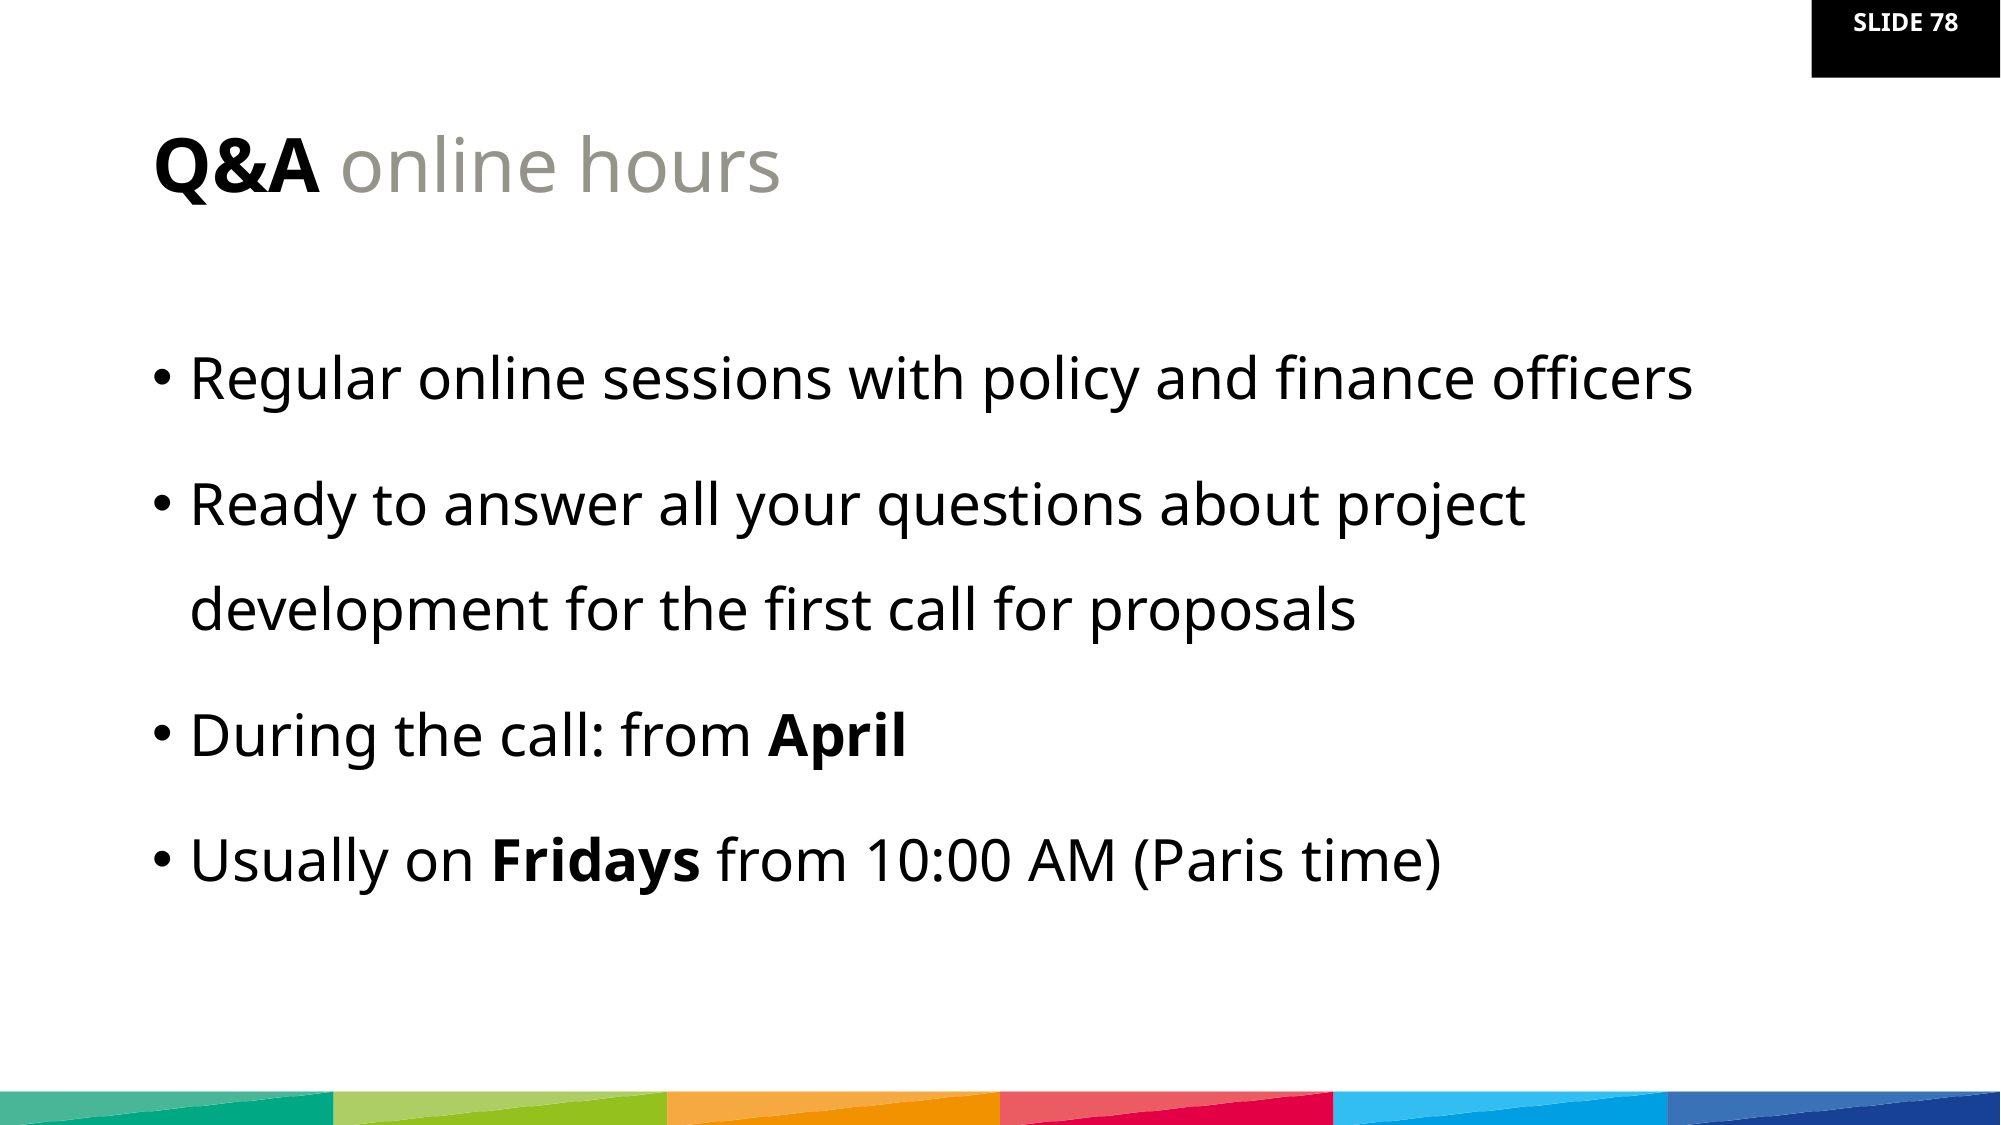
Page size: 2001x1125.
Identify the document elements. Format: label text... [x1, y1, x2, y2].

list Regular online sessions with policy and finance officers Ready to answer all your questions about project development for the first call for proposals During the call: from April Usually on Fridays from 10:00 AM (Paris time) [137, 299, 1863, 1014]
title Q&A online hours [137, 59, 1863, 278]
picture [0, 1091, 1662, 1125]
picture [1668, 1091, 2000, 1125]
